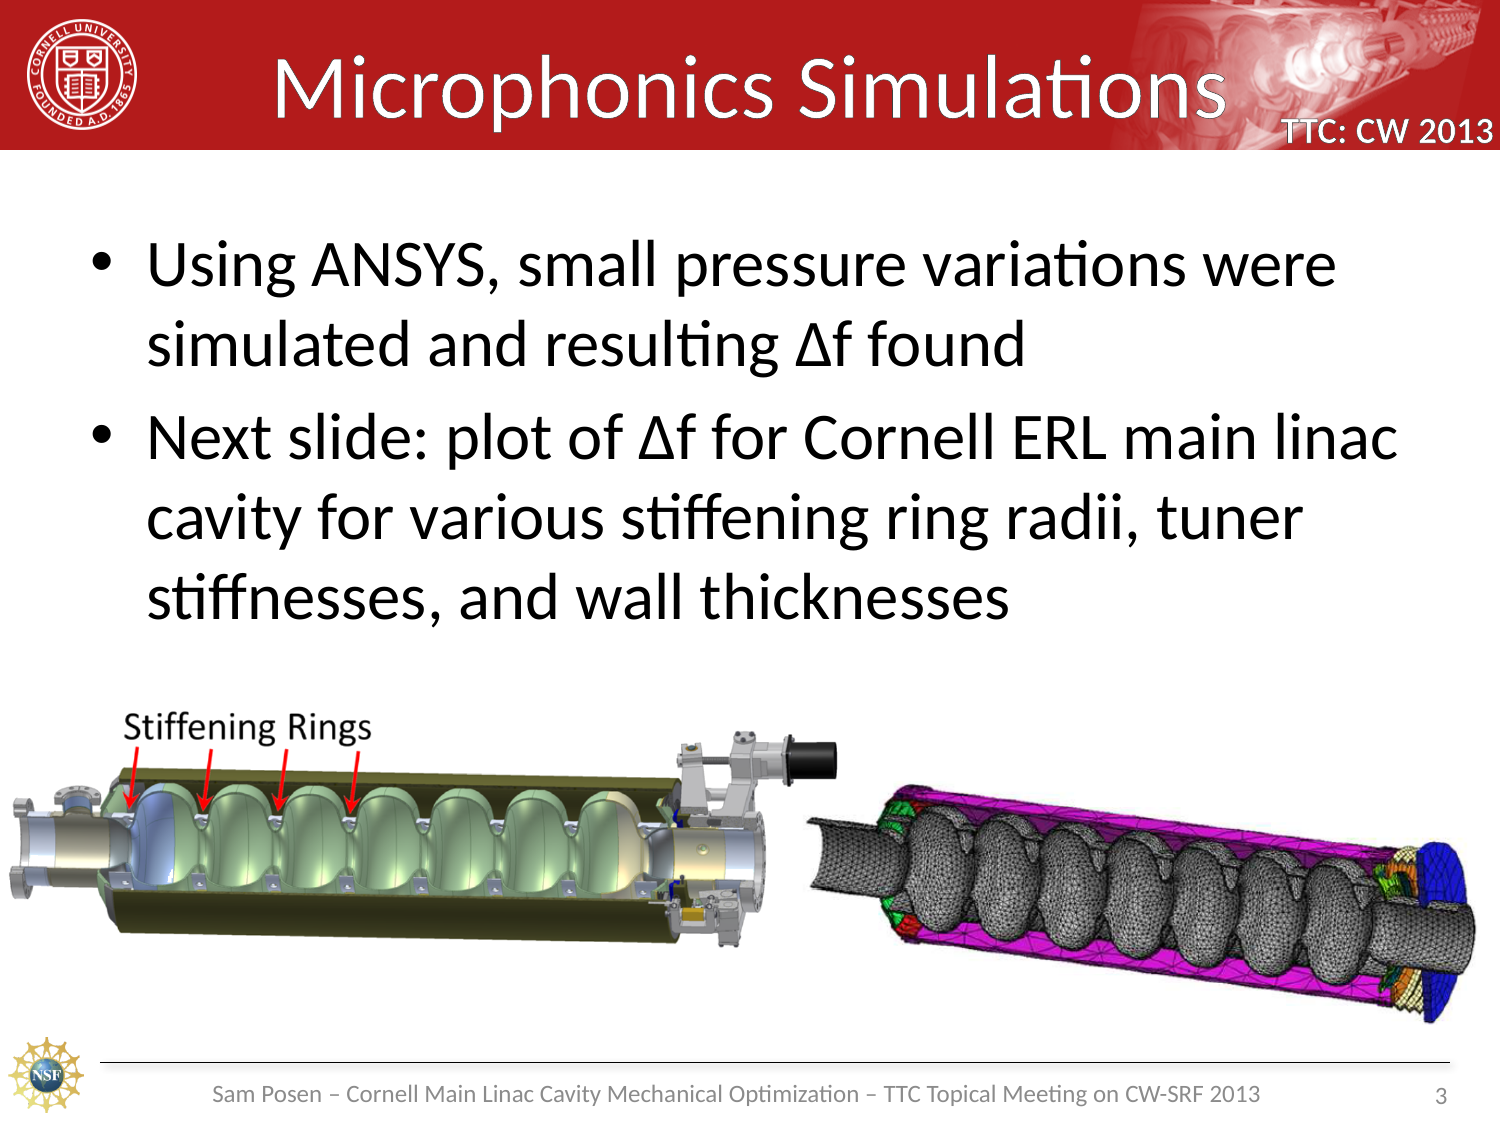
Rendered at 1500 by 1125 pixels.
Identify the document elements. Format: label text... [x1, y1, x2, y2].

list Using ANSYS, small pressure variations were simulated and resulting Δf found Next slide: plot of Δf for Cornell ERL main linac cavity for various stiffening ring radii, tuner stiffnesses, and wall thicknesses [75, 212, 1425, 663]
footer Sam Posen – Cornell Main Linac Cavity Mechanical Optimization – TTC Topical Meeting on CW-SRF 2013 [99, 1062, 1375, 1123]
picture [0, 0, 75, 150]
picture [1425, 123, 1430, 133]
picture [8, 1037, 84, 1113]
title Microphonics Simulations [75, 0, 1425, 175]
picture [0, 699, 1497, 1026]
picture [1425, 0, 1500, 150]
slide_number 3 [1387, 1065, 1463, 1125]
